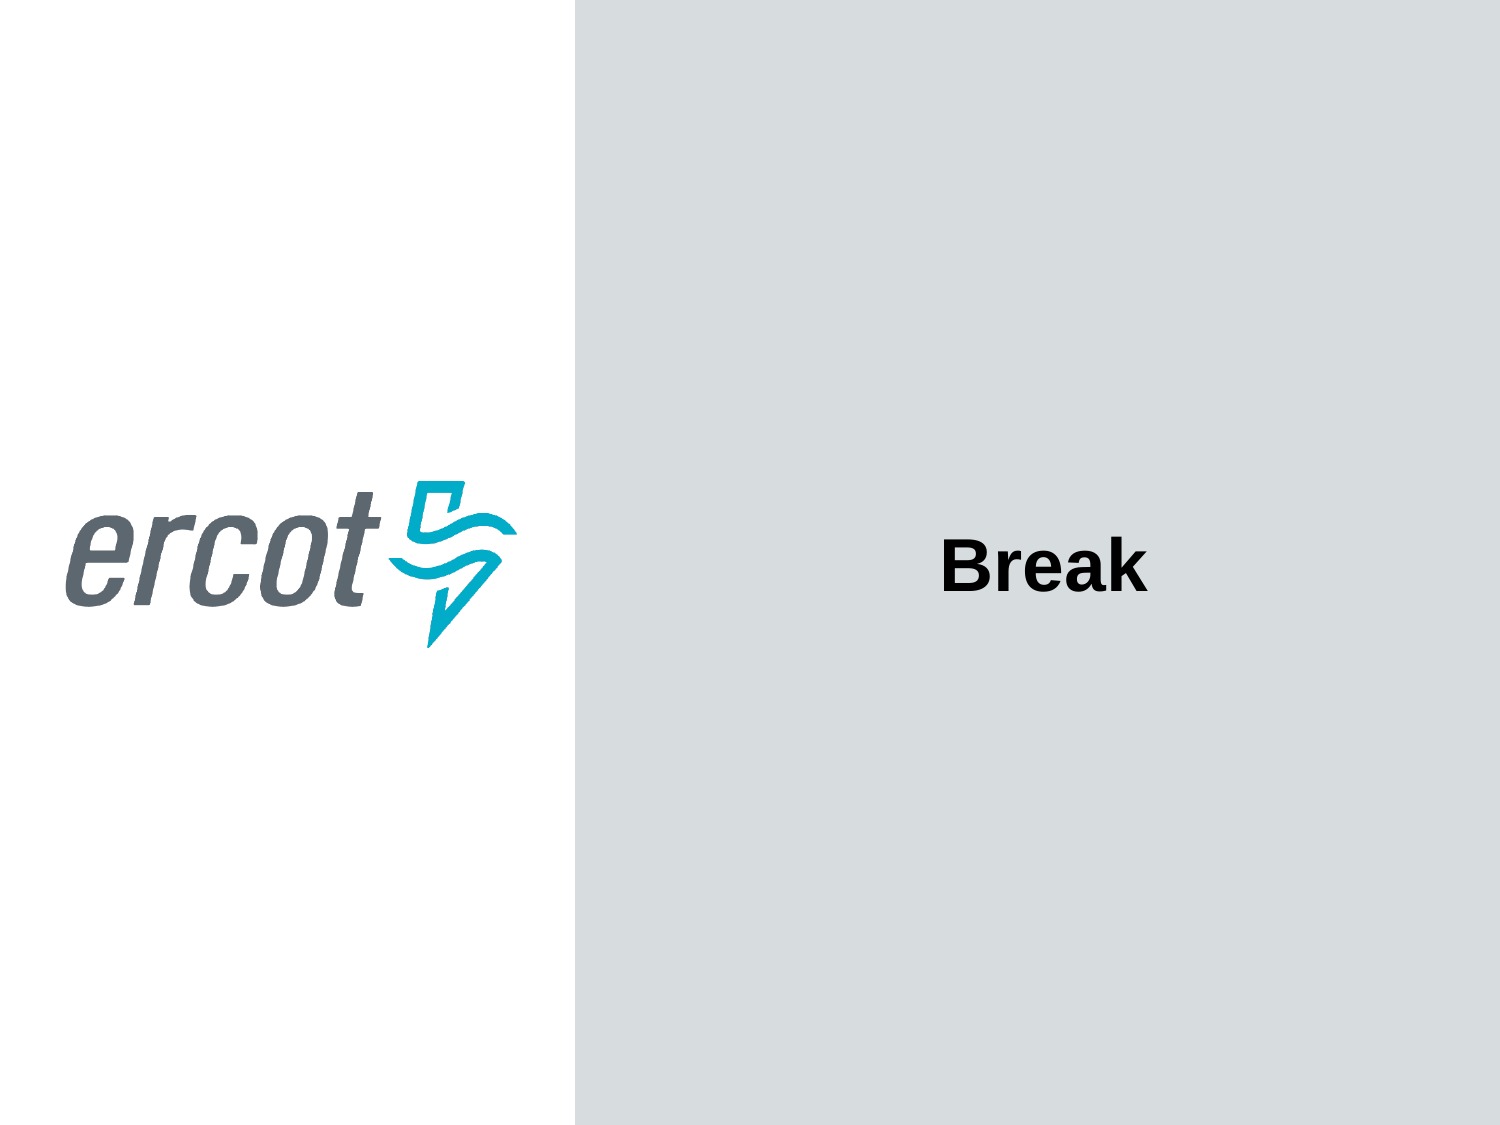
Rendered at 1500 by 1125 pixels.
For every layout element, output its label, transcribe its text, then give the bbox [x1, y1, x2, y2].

text_box Break [624, 509, 1463, 615]
picture [56, 471, 525, 654]
